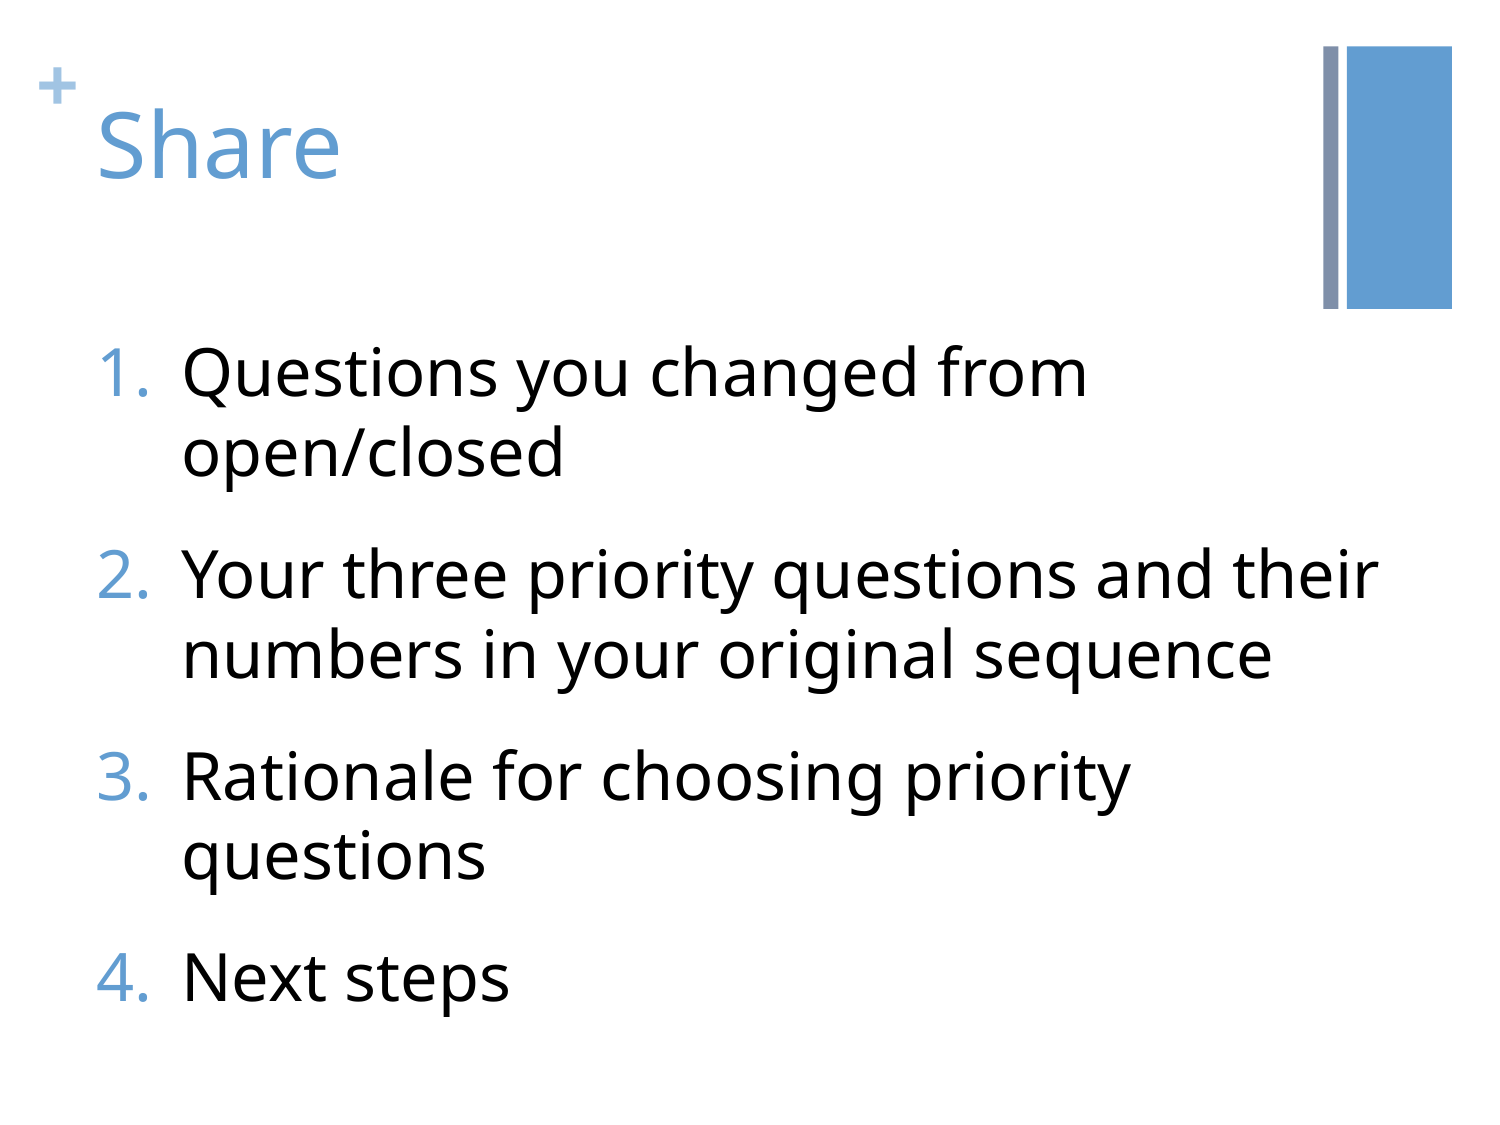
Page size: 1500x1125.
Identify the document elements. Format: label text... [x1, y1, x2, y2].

title Share [81, 79, 1322, 263]
list Questions you changed from open/closed Your three priority questions and their numbers in your original sequence Rationale for choosing priority questions Next steps [81, 322, 1447, 1003]
